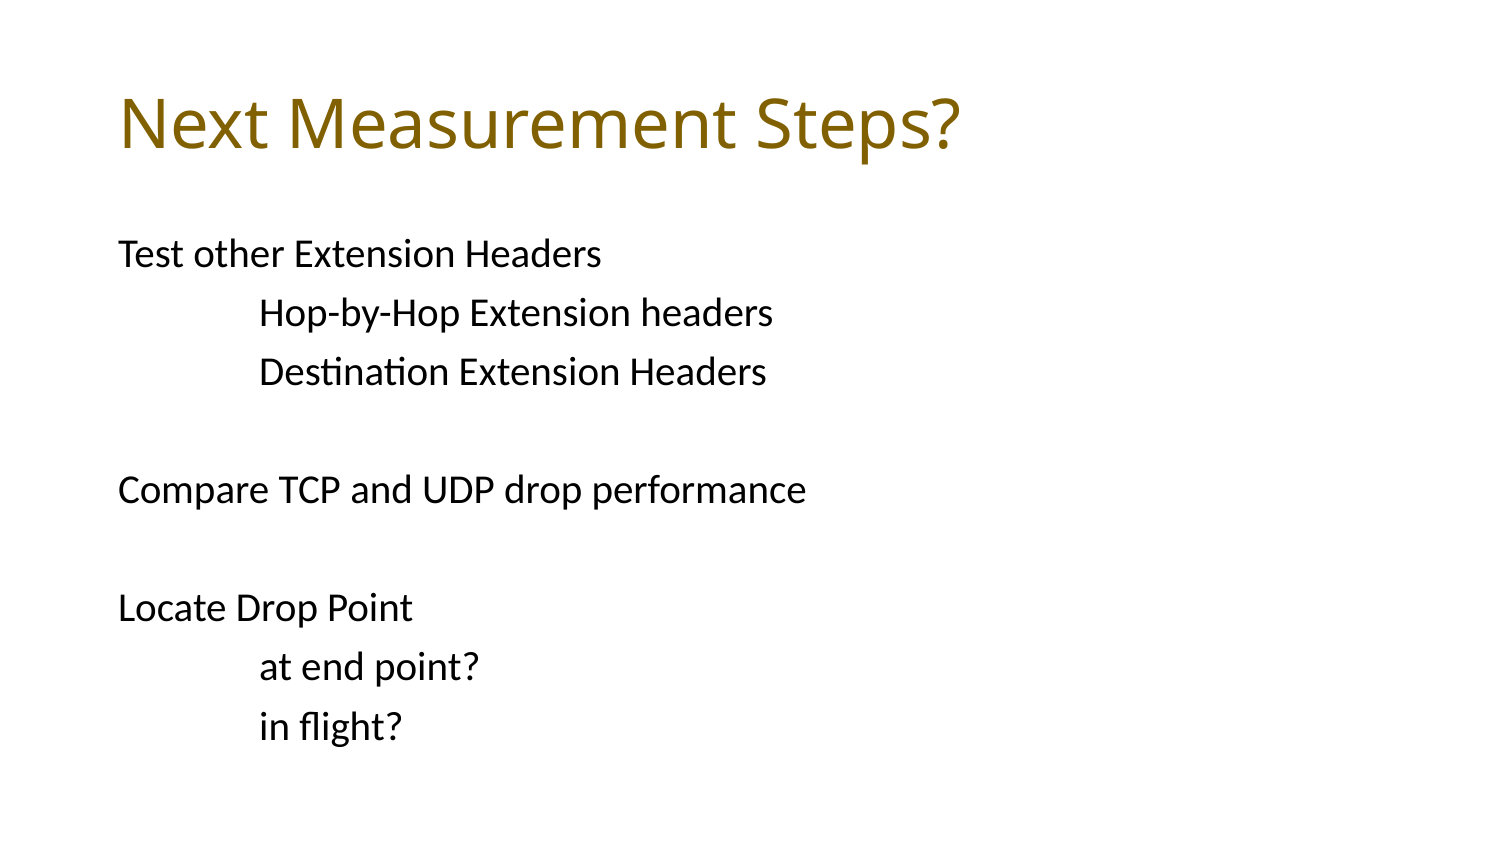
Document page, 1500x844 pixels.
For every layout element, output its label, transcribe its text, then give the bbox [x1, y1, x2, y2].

title Next Measurement Steps? [103, 44, 1397, 208]
list Test other Extension Headers Hop-by-Hop Extension headers Destination Extension Headers Compare TCP and UDP drop performance Locate Drop Point at end point? in flight? [103, 224, 1397, 760]
